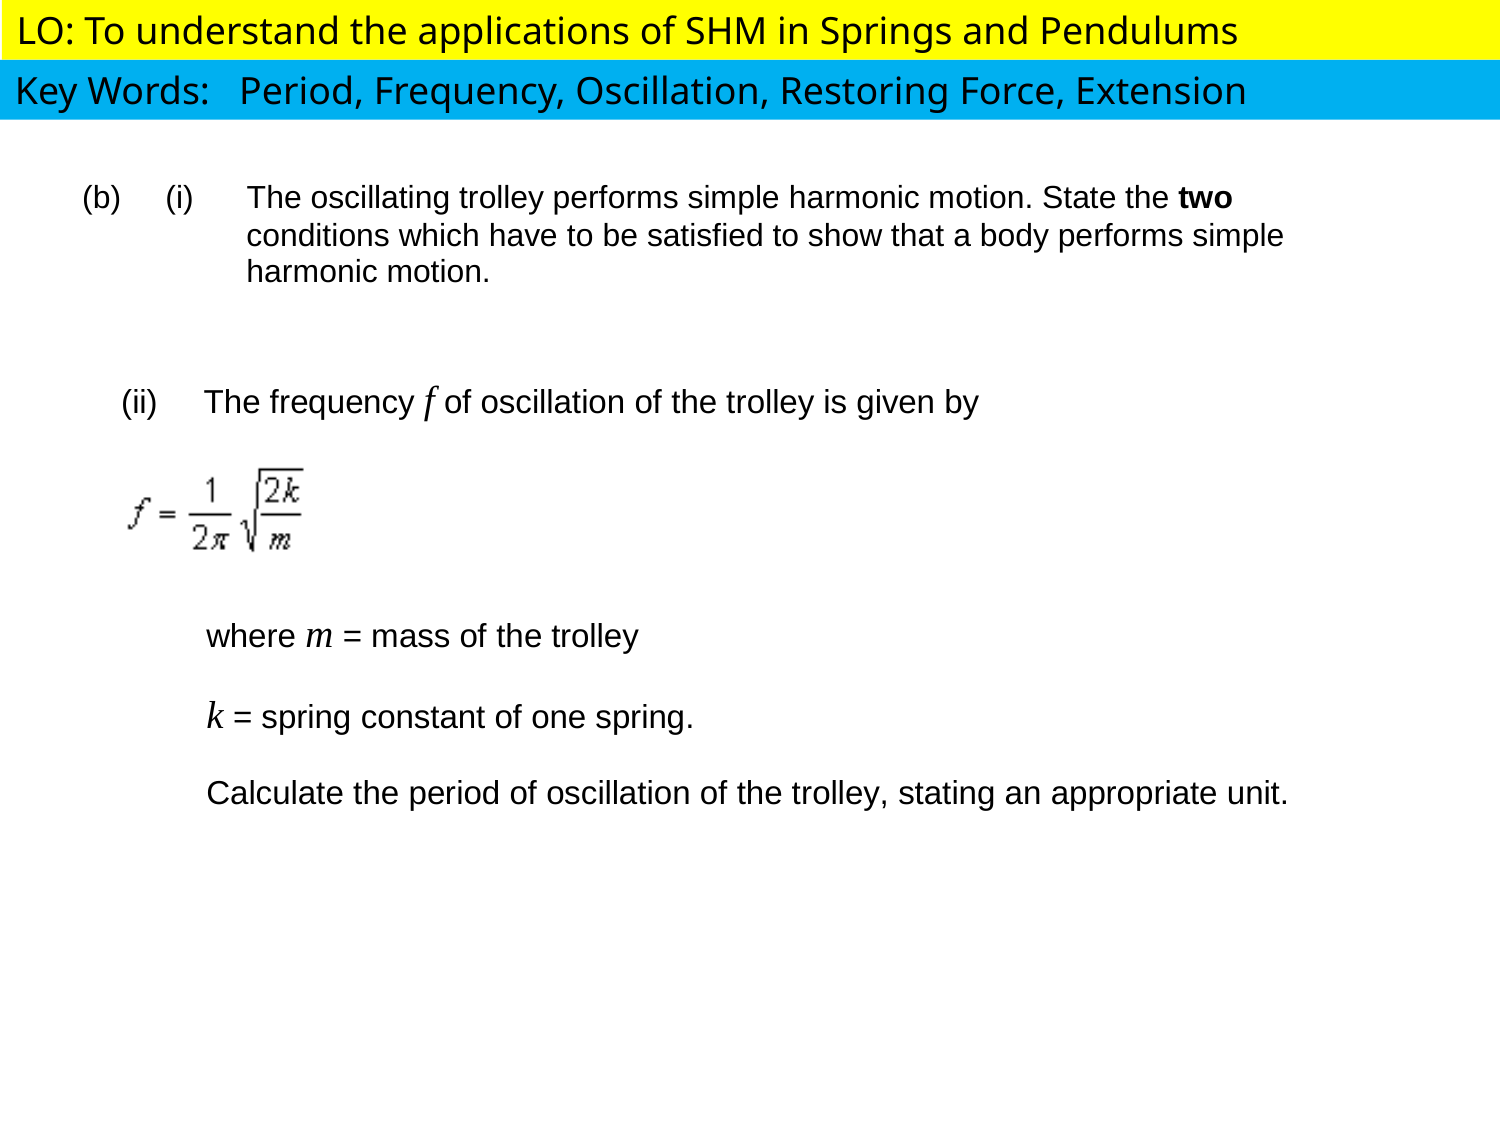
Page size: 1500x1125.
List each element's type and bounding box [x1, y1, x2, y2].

picture [0, 145, 1434, 321]
picture [0, 342, 1437, 909]
